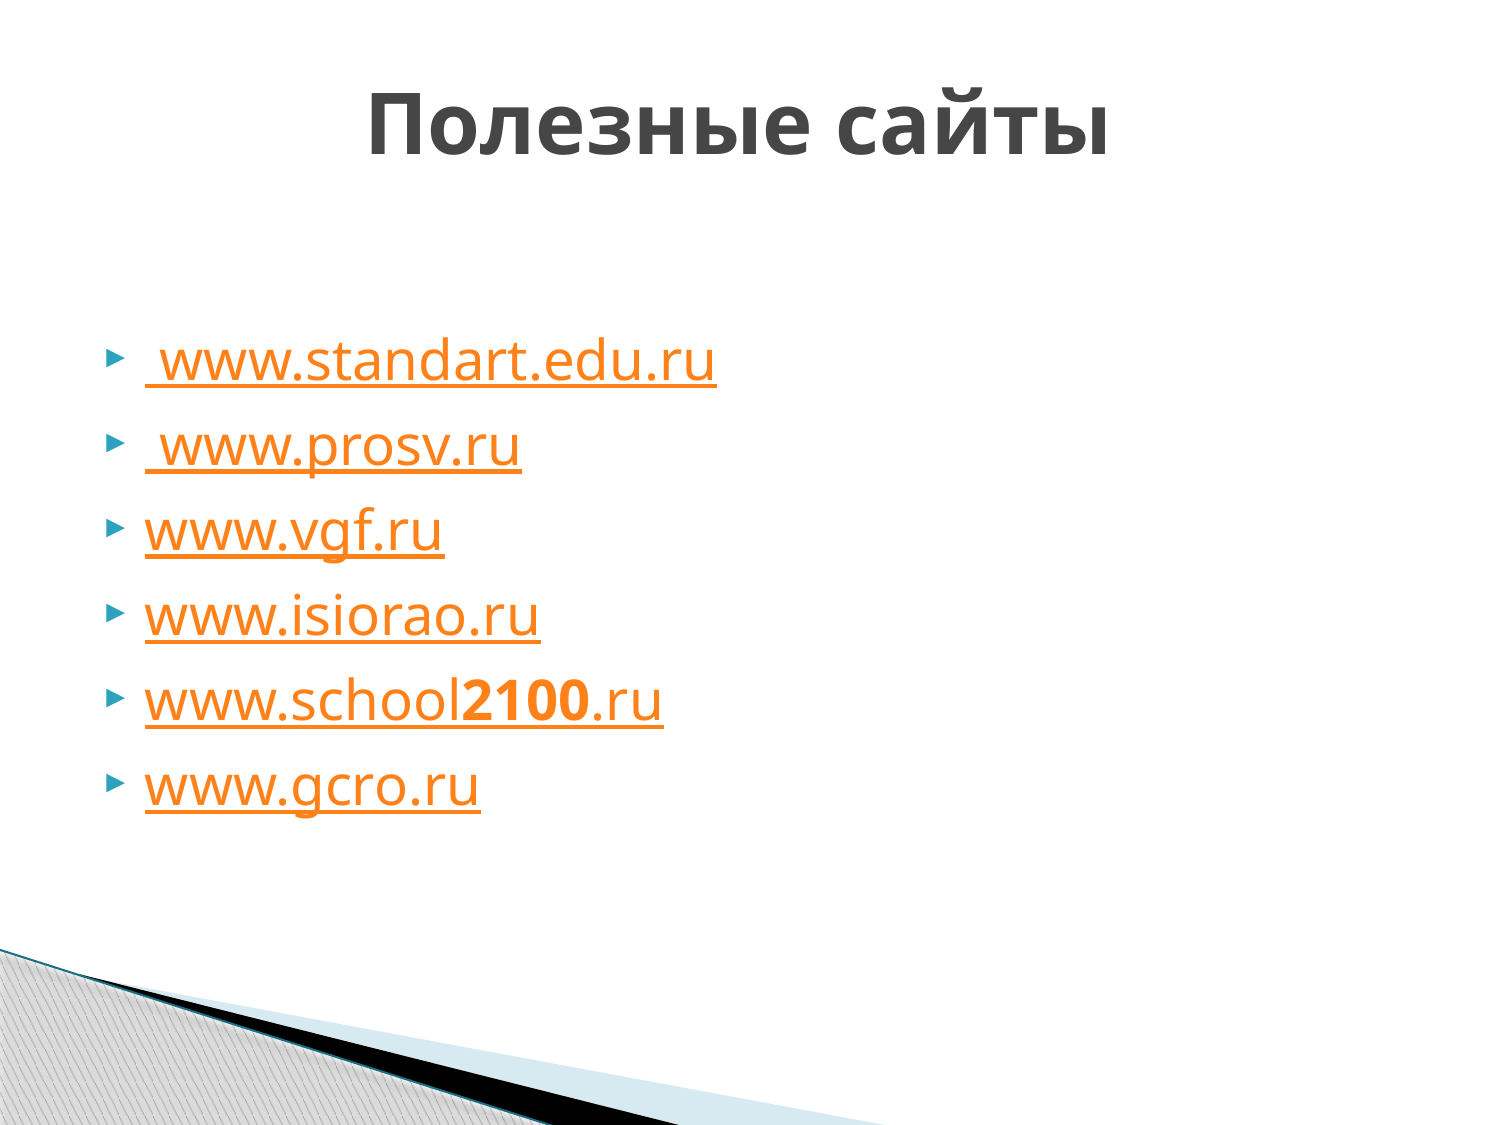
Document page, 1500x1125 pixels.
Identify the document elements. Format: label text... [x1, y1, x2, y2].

list www.standart.edu.ru www.prosv.ru www.vgf.ru www.isiorao.ru www.school2100.ru www.gcro.ru [70, 316, 1421, 1059]
title Полезные сайты [75, 41, 1425, 200]
